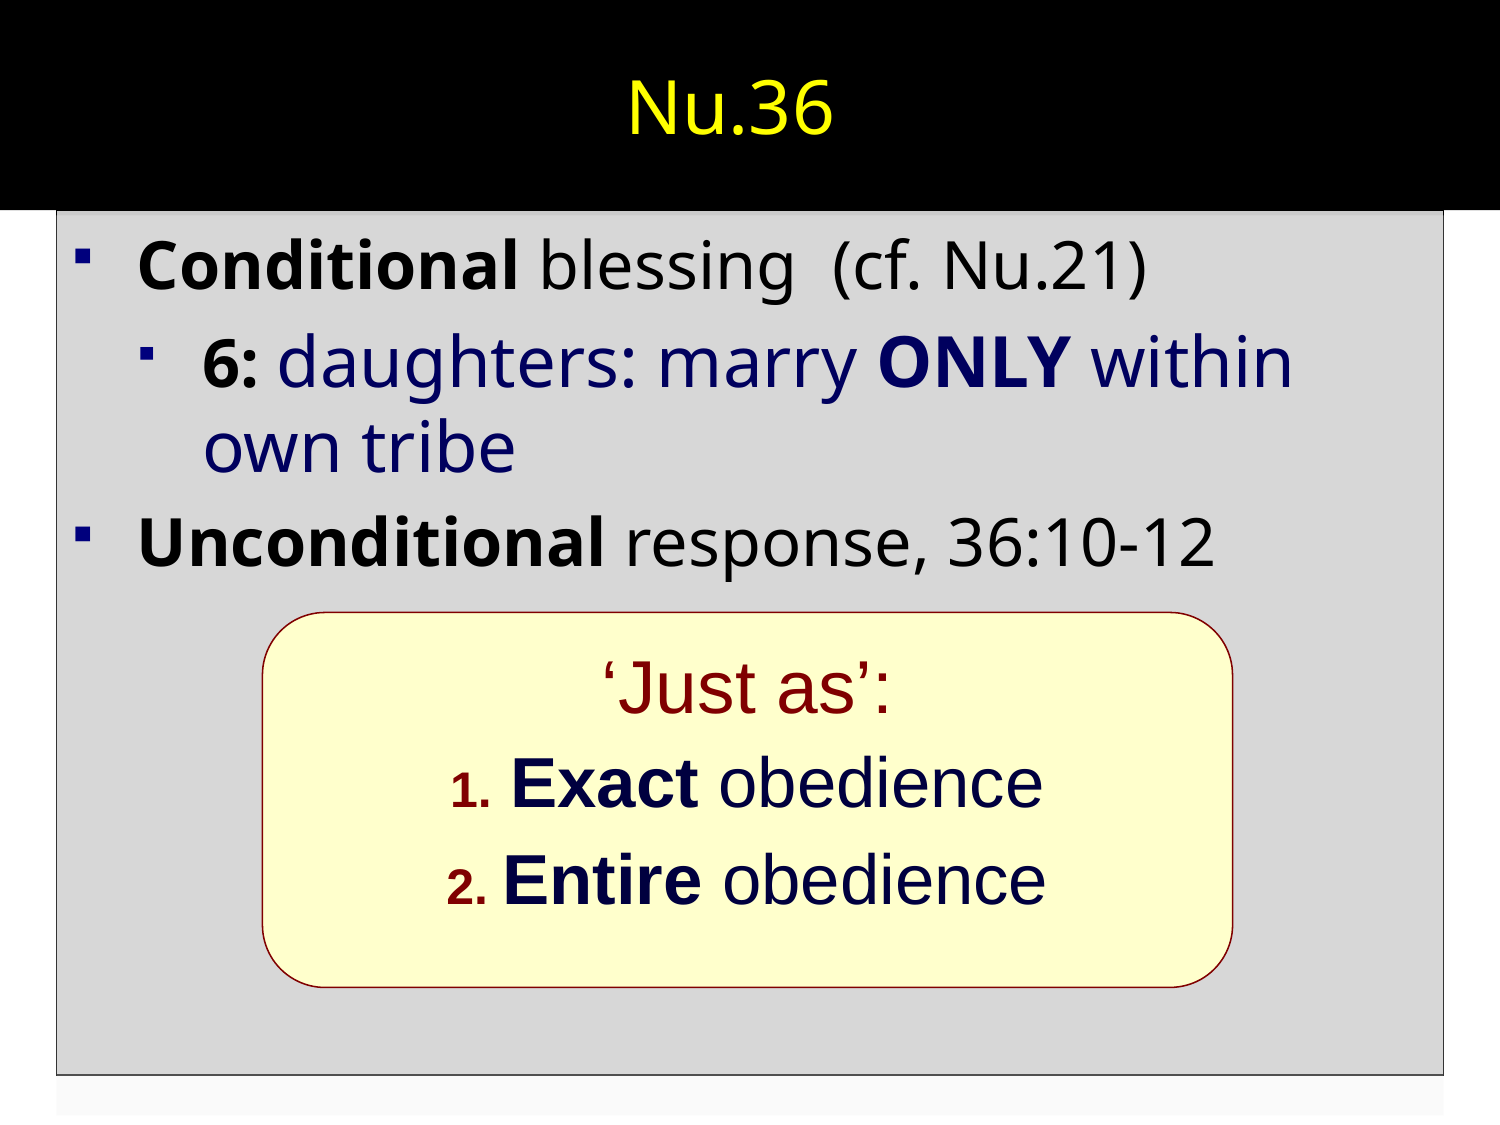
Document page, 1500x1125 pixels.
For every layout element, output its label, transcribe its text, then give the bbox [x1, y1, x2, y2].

text_box ‘Just as’: 1. Exact obedience 2. Entire obedience [262, 612, 1233, 988]
title Nu.36 [0, 0, 1500, 211]
text_box [56, 210, 1444, 215]
list Conditional blessing (cf. Nu.21) 6: daughters: marry ONLY within own tribe Unconditional response, 36:10-12 [56, 215, 1444, 1116]
